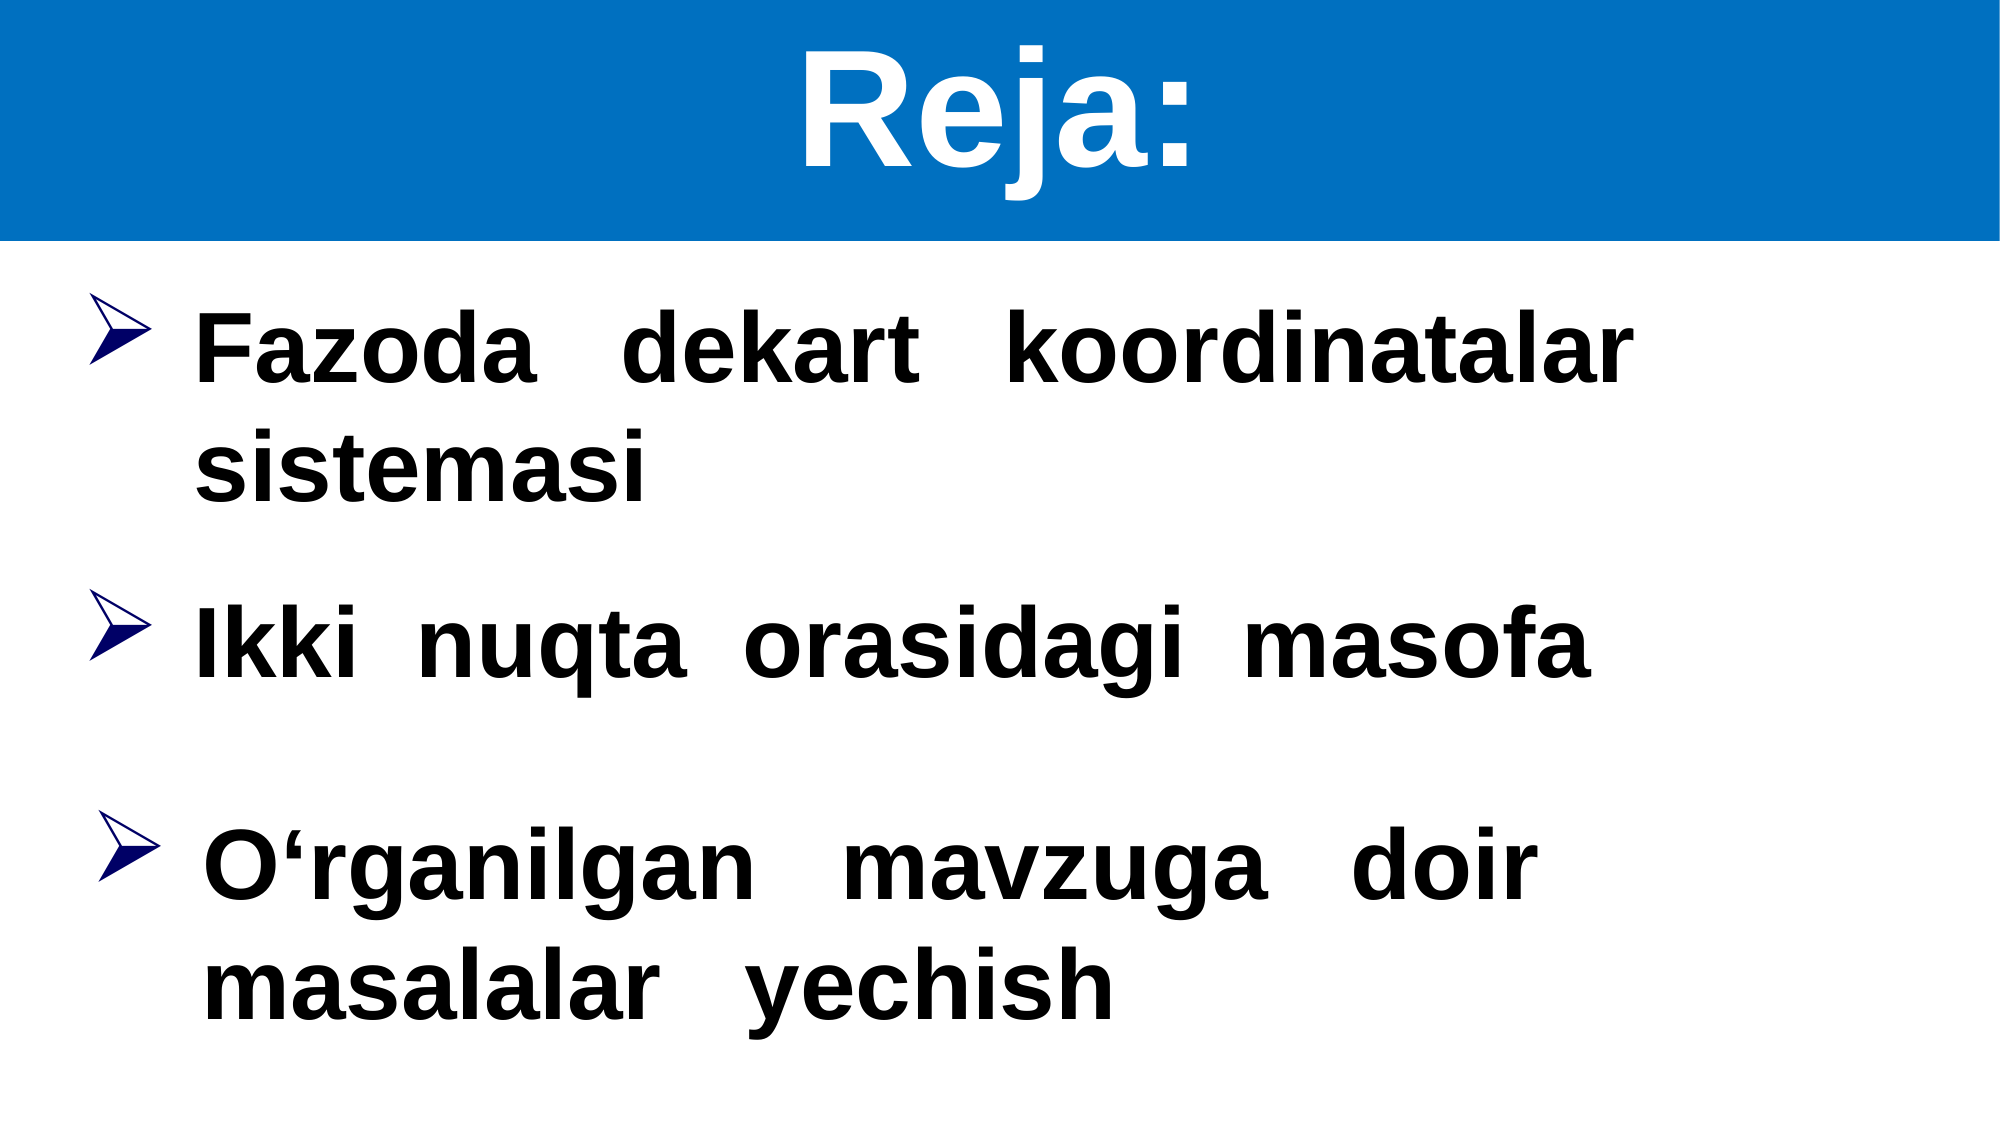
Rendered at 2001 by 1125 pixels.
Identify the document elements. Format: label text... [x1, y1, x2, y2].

text_box Ikki nuqta orasidagi masofa [66, 570, 1765, 705]
text_box Reja: [0, 0, 2000, 241]
text_box Fazoda dekart koordinatalar sistemasi [66, 274, 1933, 530]
text_box O‘rganilgan mavzuga doir masalalar yechish [75, 791, 1556, 1047]
